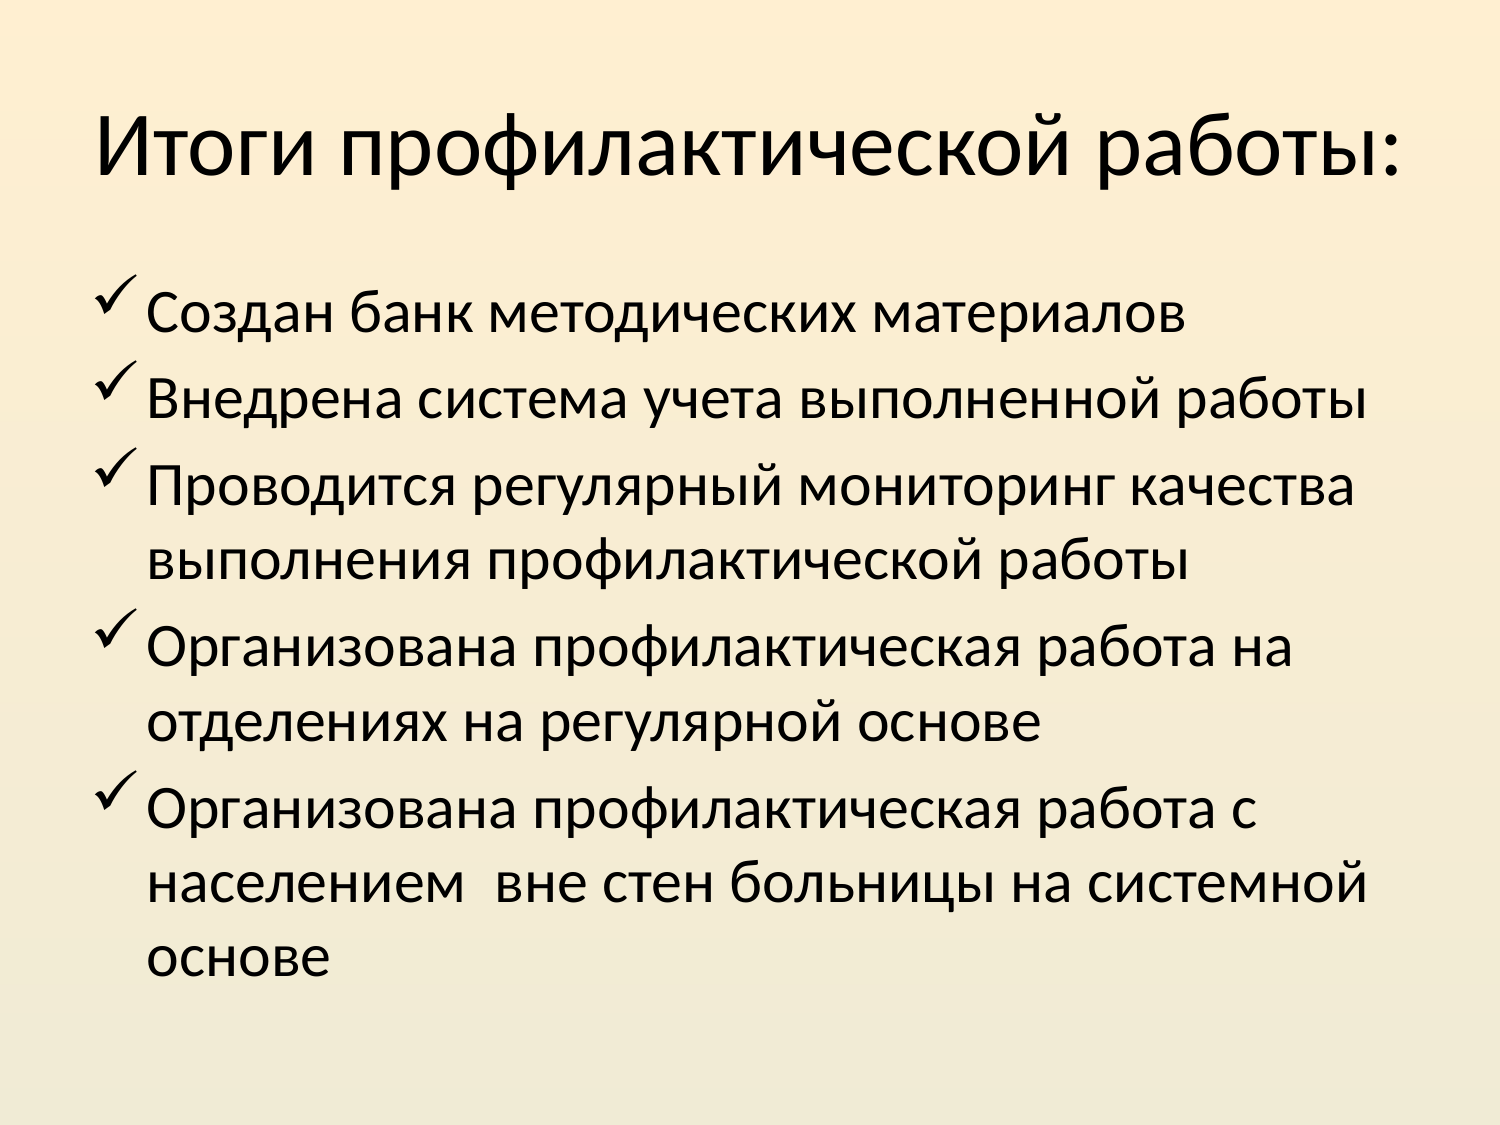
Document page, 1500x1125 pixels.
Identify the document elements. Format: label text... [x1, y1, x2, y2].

list Создан банк методических материалов Внедрена система учета выполненной работы Проводится регулярный мониторинг качества выполнения профилактической работы Организована профилактическая работа на отделениях на регулярной основе Организована профилактическая работа с населением вне стен больницы на системной основе [75, 262, 1425, 1005]
title Итоги профилактической работы: [75, 45, 1425, 233]
